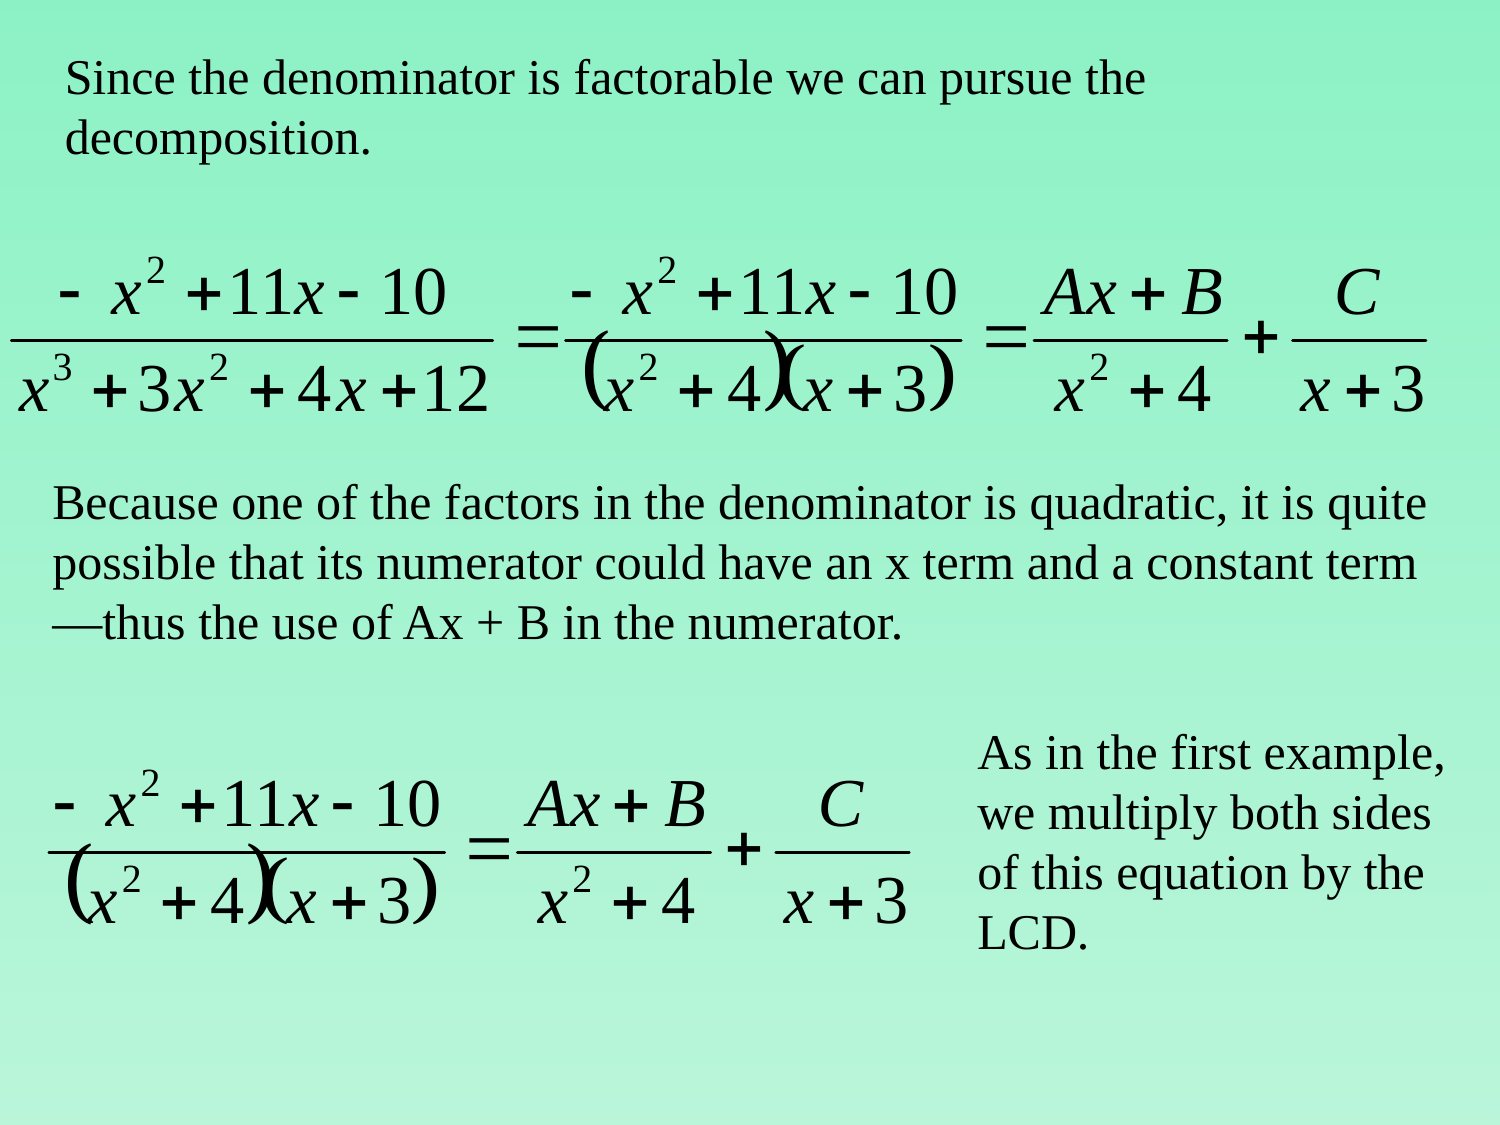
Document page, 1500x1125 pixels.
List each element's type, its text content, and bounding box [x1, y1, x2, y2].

text_box Because one of the factors in the denominator is quadratic, it is quite possible that its numerator could have an x term and a constant term—thus the use of Ax + B in the numerator. [37, 462, 1463, 658]
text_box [37, 749, 922, 950]
text_box As in the first example, we multiply both sides of this equation by the LCD. [962, 712, 1463, 968]
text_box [0, 237, 1438, 438]
text_box Since the denominator is factorable we can pursue the decomposition. [50, 37, 1438, 173]
